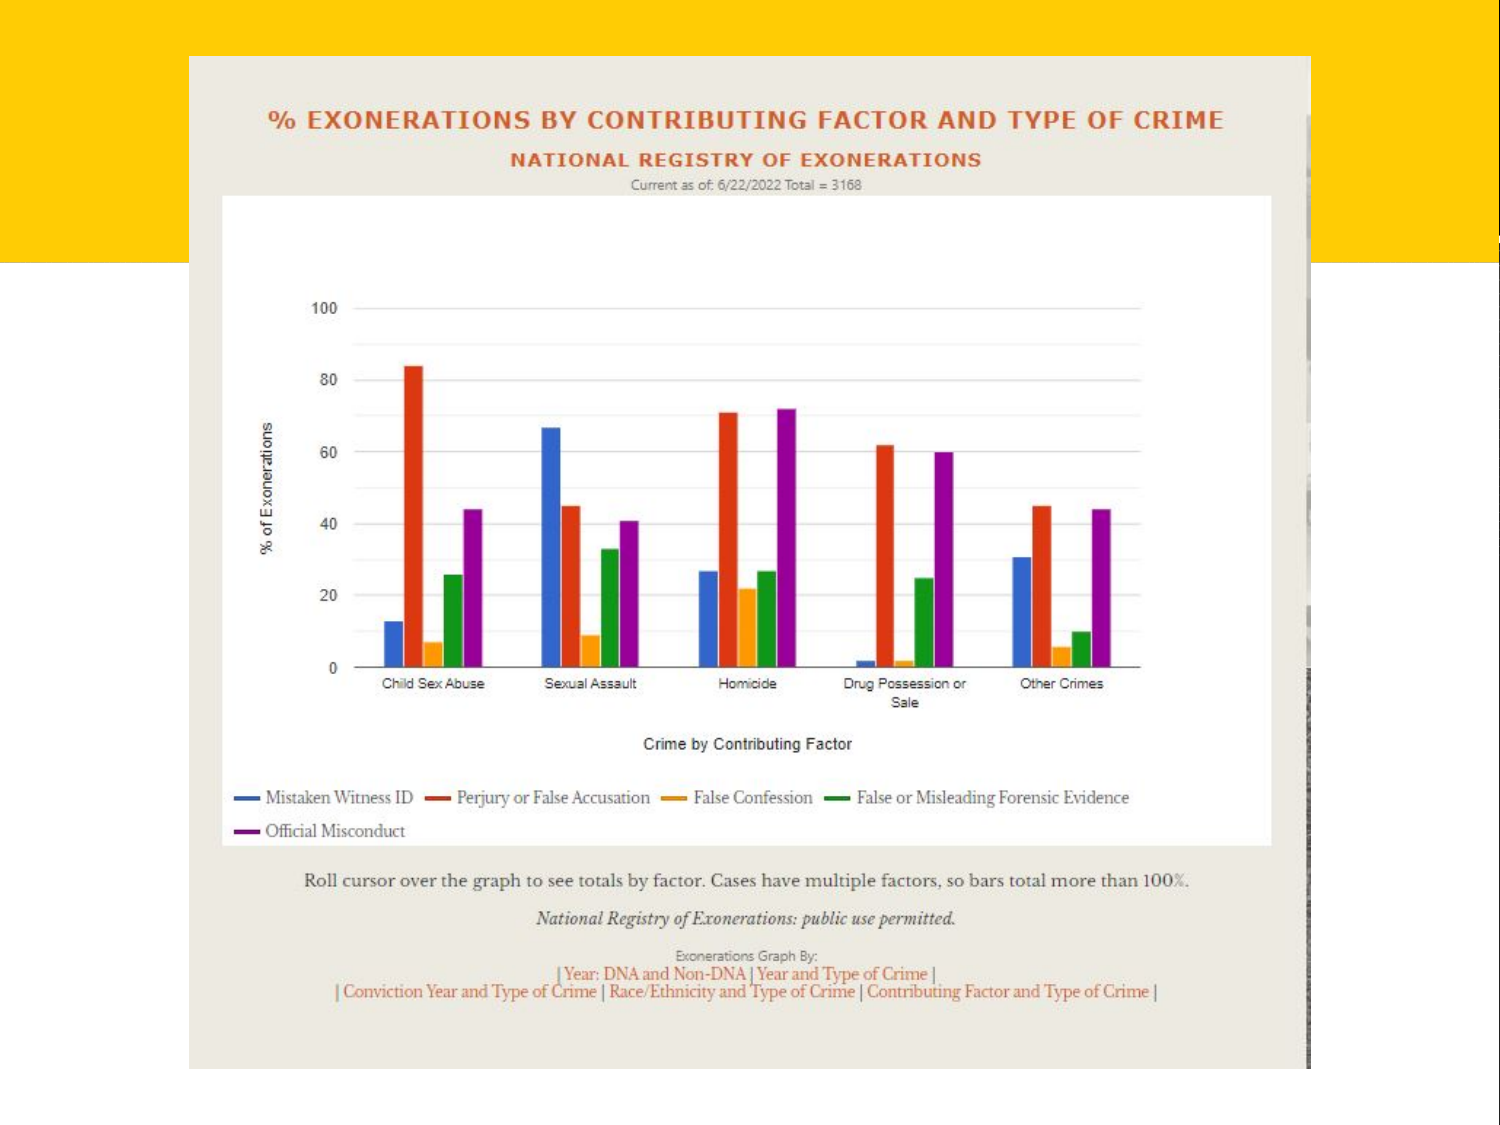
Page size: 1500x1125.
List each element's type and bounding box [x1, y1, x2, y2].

text_box [0, 0, 1500, 1125]
list [189, 56, 1311, 1069]
